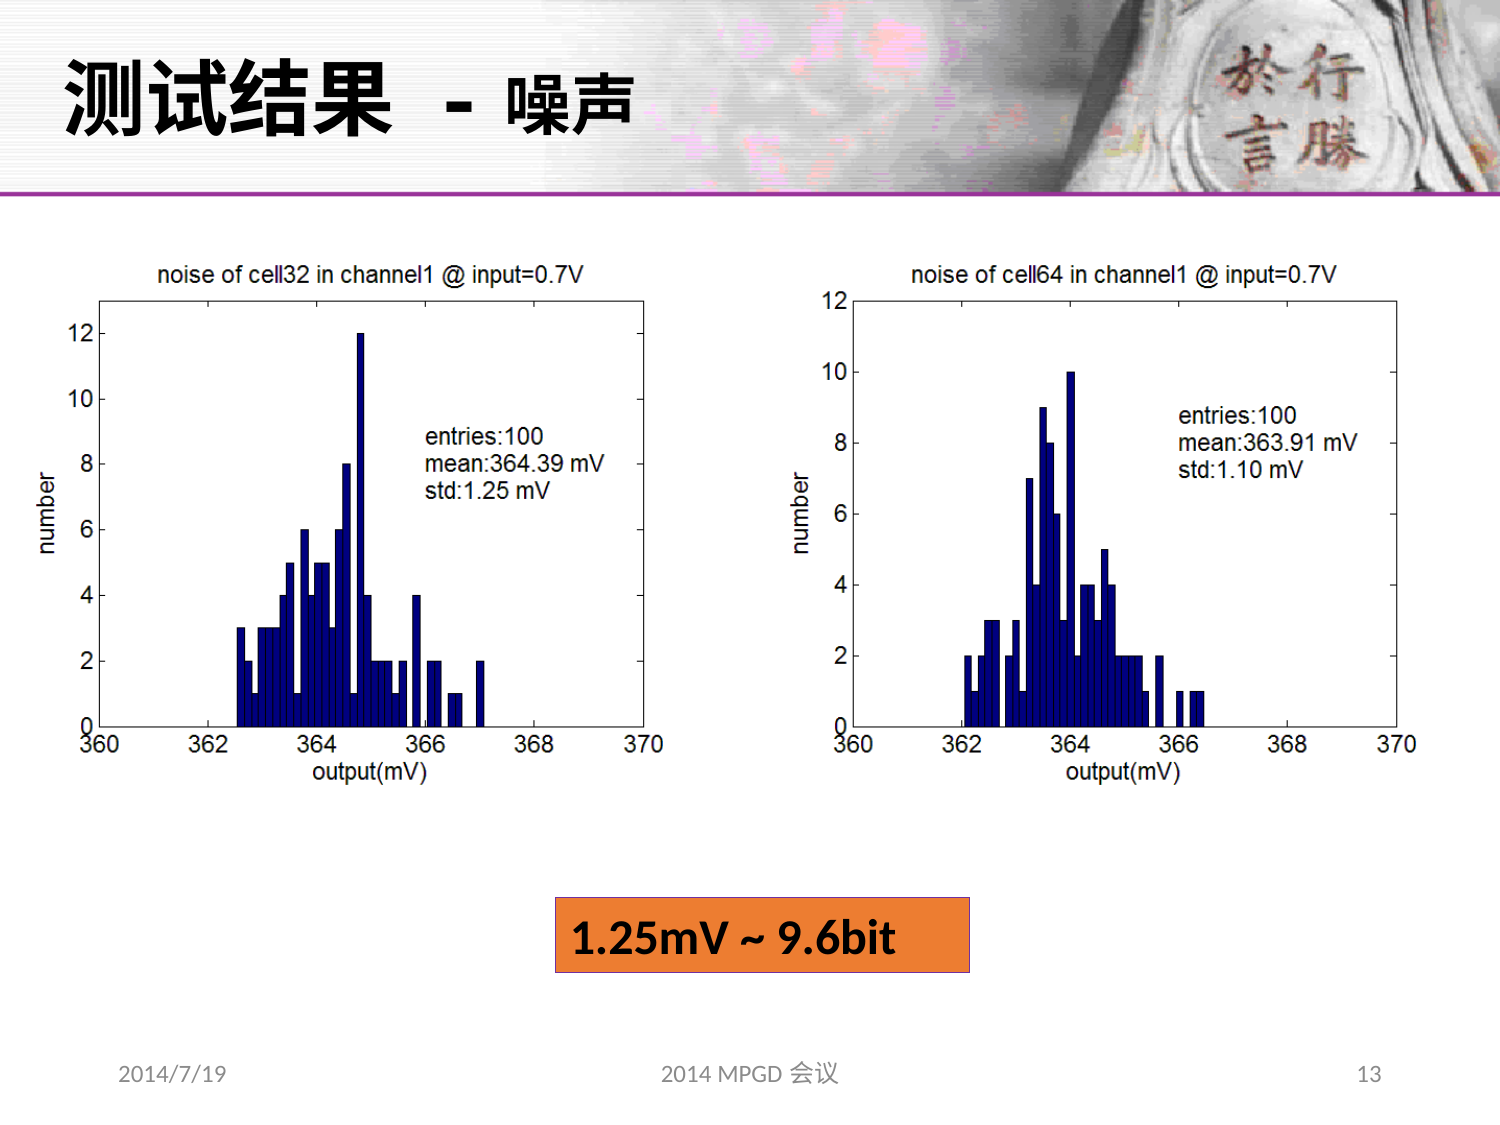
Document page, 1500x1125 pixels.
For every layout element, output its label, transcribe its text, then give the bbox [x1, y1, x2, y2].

slide_number 13 [1059, 1042, 1397, 1103]
picture [0, 0, 1500, 205]
picture [8, 261, 710, 787]
footer 2014 MPGD会议 [496, 1042, 1004, 1103]
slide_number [103, 1042, 441, 1103]
text_box 1.25mV ~ 9.6bit [555, 897, 970, 973]
picture [762, 261, 1463, 787]
